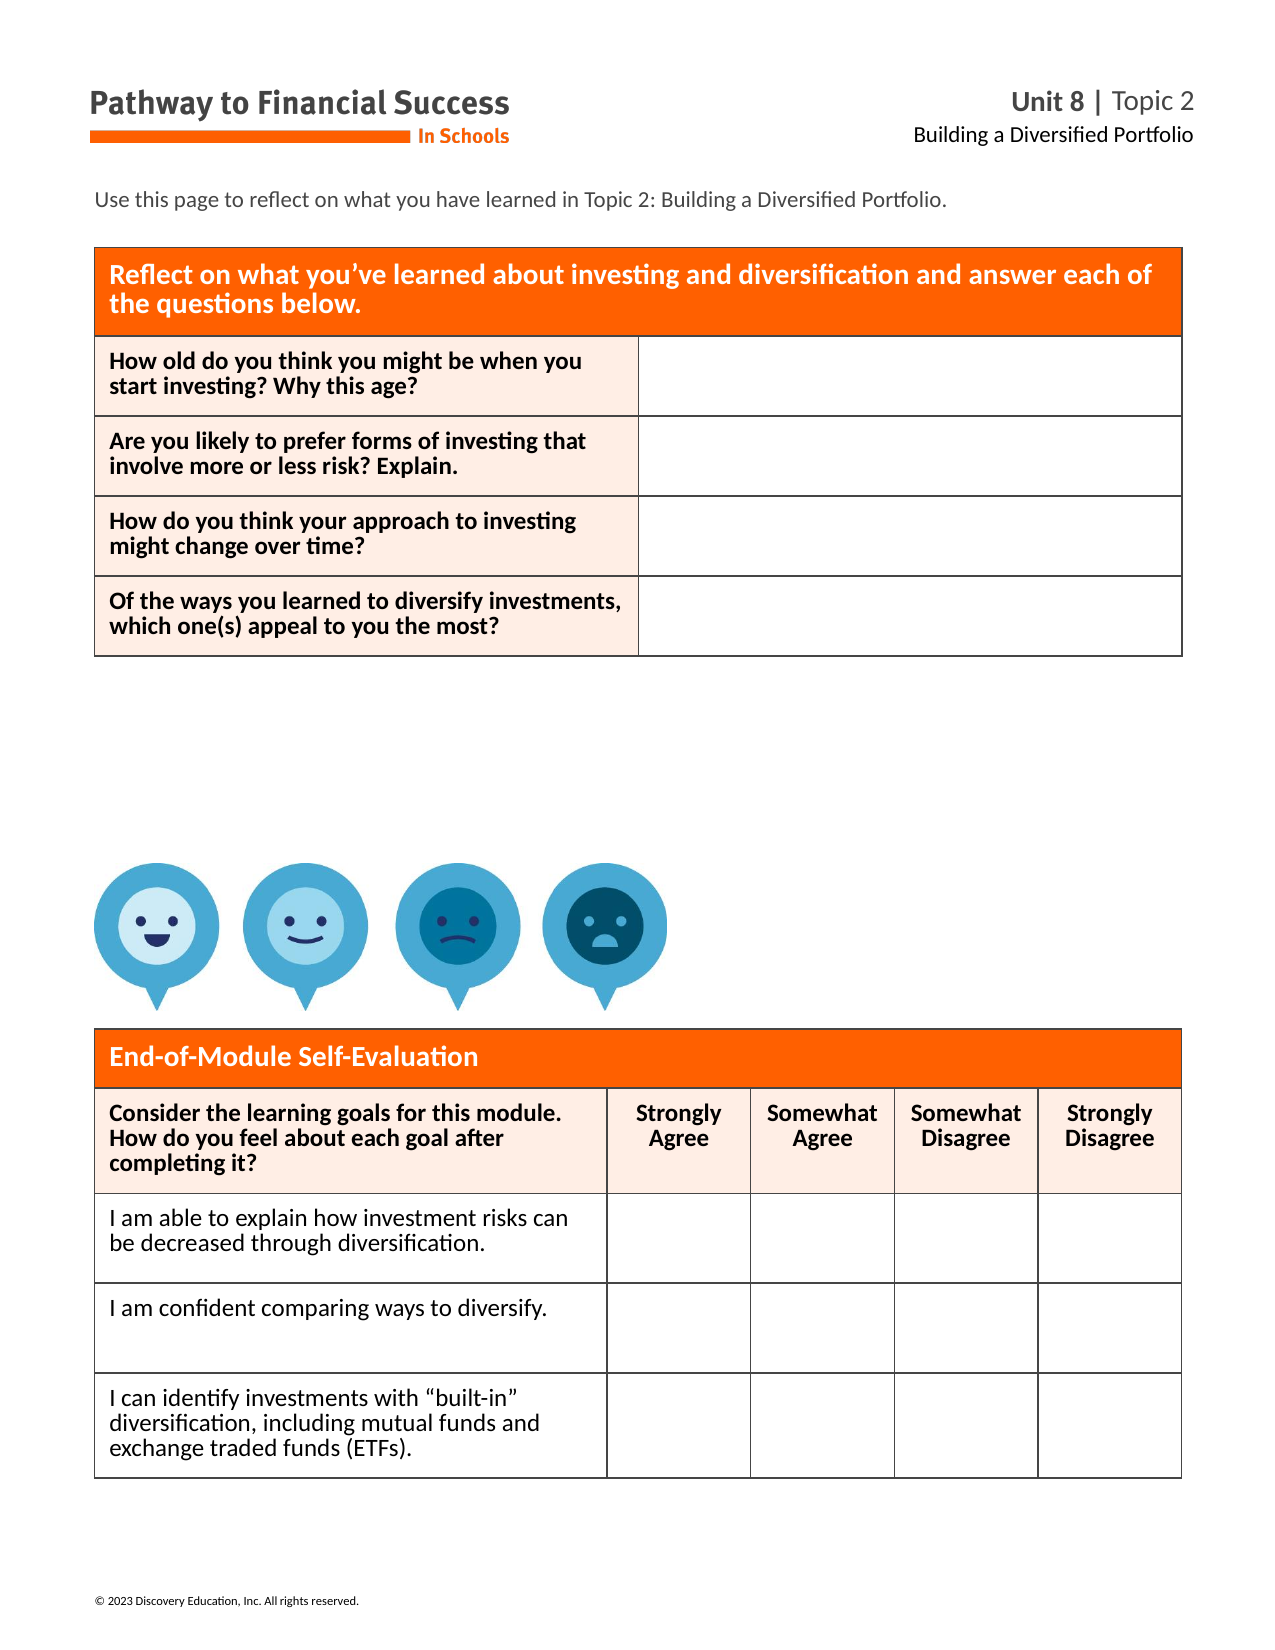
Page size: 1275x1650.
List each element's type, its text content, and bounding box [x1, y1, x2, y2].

table_cell [1039, 1284, 1181, 1372]
table_cell [639, 497, 1181, 575]
table_cell Strongly Disagree [1039, 1089, 1181, 1193]
table_cell [895, 1194, 1037, 1282]
table_cell [608, 1284, 750, 1372]
table_cell [895, 1284, 1037, 1372]
table_cell [1039, 1194, 1181, 1282]
table_cell Of the ways you learned to diversify investments, which one(s) appeal to you the most? [95, 577, 638, 655]
table_cell I am able to explain how investment risks can be decreased through diversification. [95, 1194, 606, 1282]
table_header End-of-Module Self-Evaluation [95, 1030, 1181, 1087]
table_cell [608, 1194, 750, 1282]
table_cell How do you think your approach to investing might change over time? [95, 497, 638, 575]
table_cell [608, 1374, 750, 1477]
table_cell Are you likely to prefer forms of investing that involve more or less risk? Explain. [95, 417, 638, 495]
table_cell Strongly Agree [608, 1089, 750, 1193]
table_cell Somewhat Agree [751, 1089, 894, 1193]
table_cell [639, 577, 1181, 655]
table_cell [639, 417, 1181, 495]
picture [90, 89, 509, 143]
table_cell [1039, 1374, 1181, 1477]
table_cell [639, 337, 1181, 415]
table_cell [751, 1284, 894, 1372]
table_cell Consider the learning goals for this module. How do you feel about each goal after completing it? [95, 1089, 606, 1193]
table_cell [895, 1374, 1037, 1477]
table_cell How old do you think you might be when you start investing? Why this age? [95, 337, 638, 415]
table_cell Somewhat Disagree [895, 1089, 1037, 1193]
table_header Reflect on what you’ve learned about investing and diversification and answer each of the questions below. [95, 248, 1181, 335]
list Use this page to reflect on what you have learned in Topic 2: Building a Diversified Portfolio. [94, 180, 1182, 218]
table_cell I can identify investments with “built-in” diversification, including mutual funds and exchange traded funds (ETFs). [95, 1374, 606, 1477]
picture [94, 863, 667, 1011]
table_cell I am confident comparing ways to diversify. [95, 1284, 606, 1372]
table_cell [751, 1374, 894, 1477]
table_cell [751, 1194, 894, 1282]
